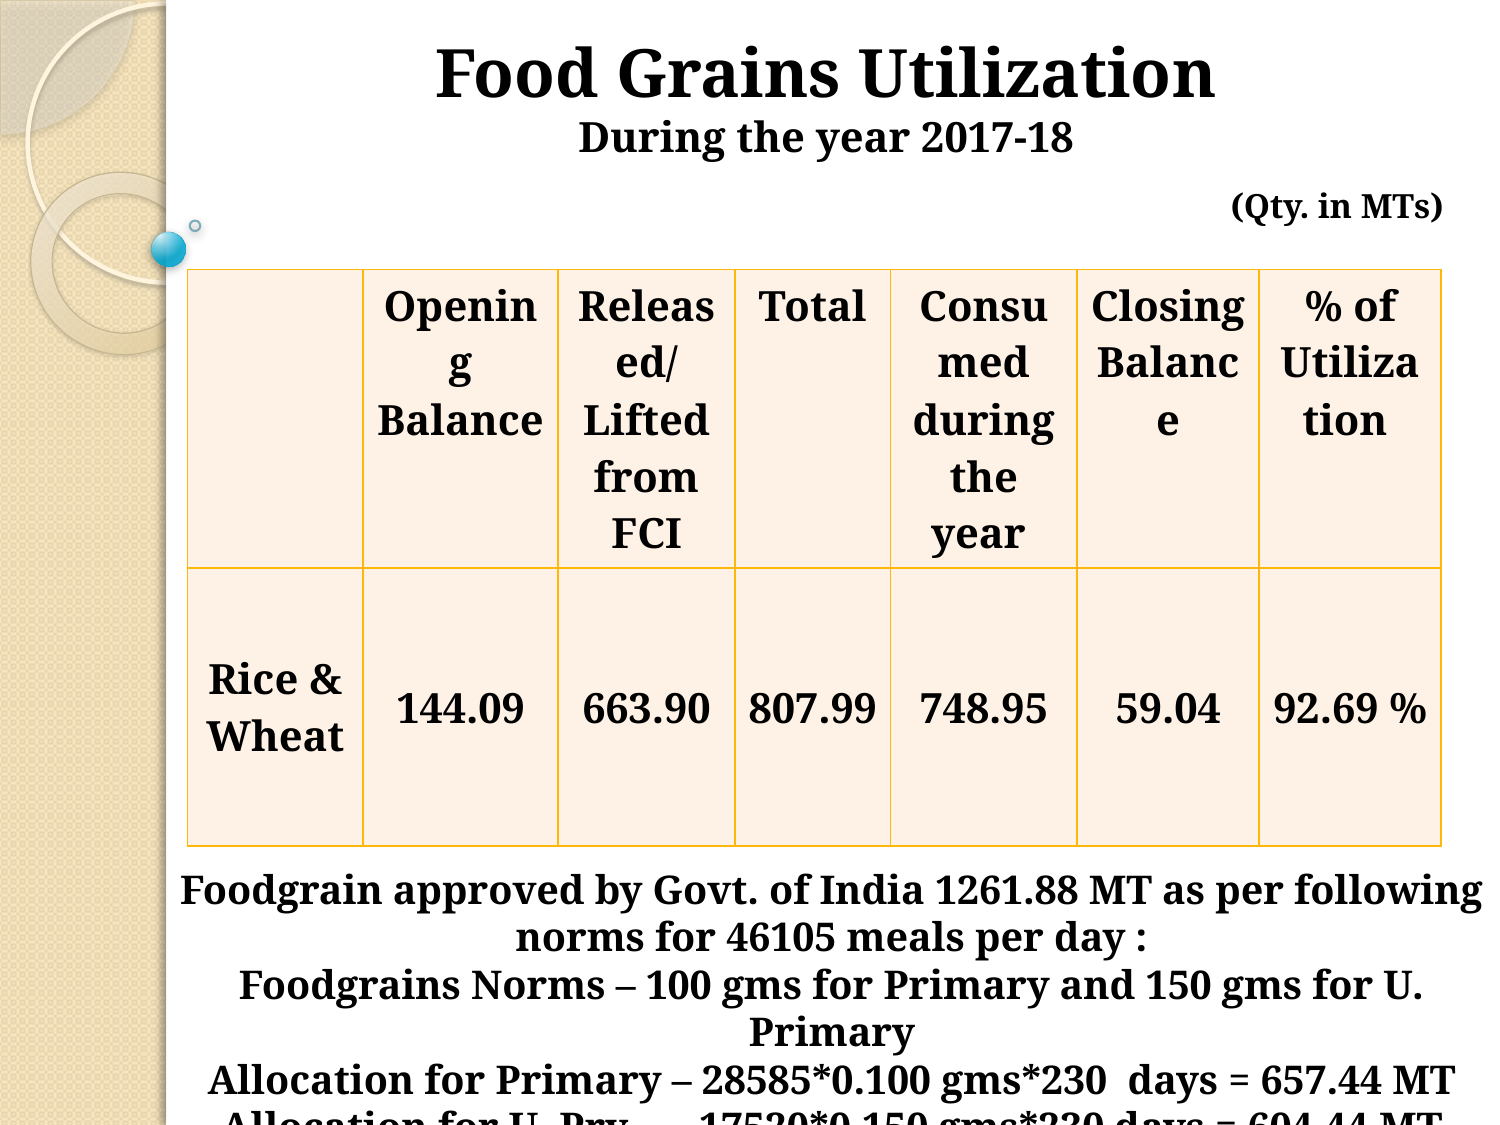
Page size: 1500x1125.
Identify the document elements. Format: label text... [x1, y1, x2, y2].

text_box Foodgrain approved by Govt. of India 1261.88 MT as per following norms for 46105 meals per day : Foodgrains Norms – 100 gms for Primary and 150 gms for U. Primary Allocation for Primary – 28585*0.100 gms*230 days = 657.44 MT Allocation for U. Pry – 17520*0.150 gms*230 days = 604.44 MT [163, 857, 1500, 1125]
table_header % of Utilization [1260, 270, 1440, 567]
table_cell 92.69 % [1260, 569, 1440, 845]
table_header Total [736, 270, 890, 567]
table_cell 59.04 [1078, 569, 1258, 845]
table_cell Rice & Wheat [188, 569, 362, 845]
table_cell 807.99 [736, 569, 890, 845]
table_cell 144.09 [364, 569, 557, 845]
table_cell 748.95 [891, 569, 1076, 845]
table_header Released/Lifted from FCI [559, 270, 734, 567]
table_header [188, 270, 362, 567]
text_box Food Grains Utilization During the year 2017-18 (Qty. in MTs) [187, 3, 1465, 188]
table_header Opening Balance [364, 270, 557, 567]
table_header Consumed during the year [891, 270, 1076, 567]
table_cell 663.90 [559, 569, 734, 845]
table_header Closing Balance [1078, 270, 1258, 567]
